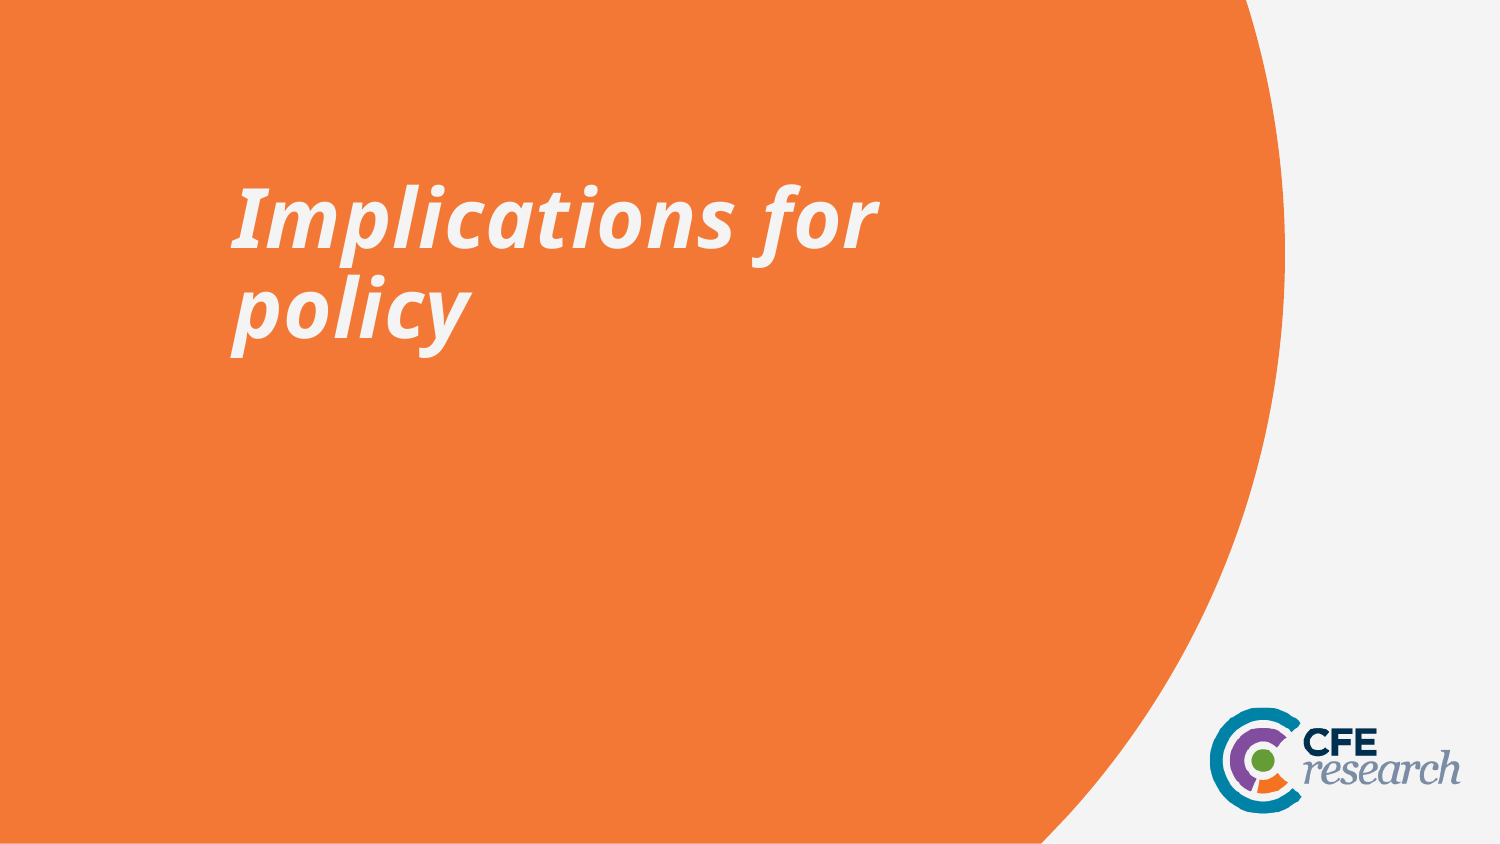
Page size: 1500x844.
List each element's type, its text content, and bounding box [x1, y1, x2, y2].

picture [1199, 686, 1471, 834]
list Implications for policy [218, 169, 1091, 616]
